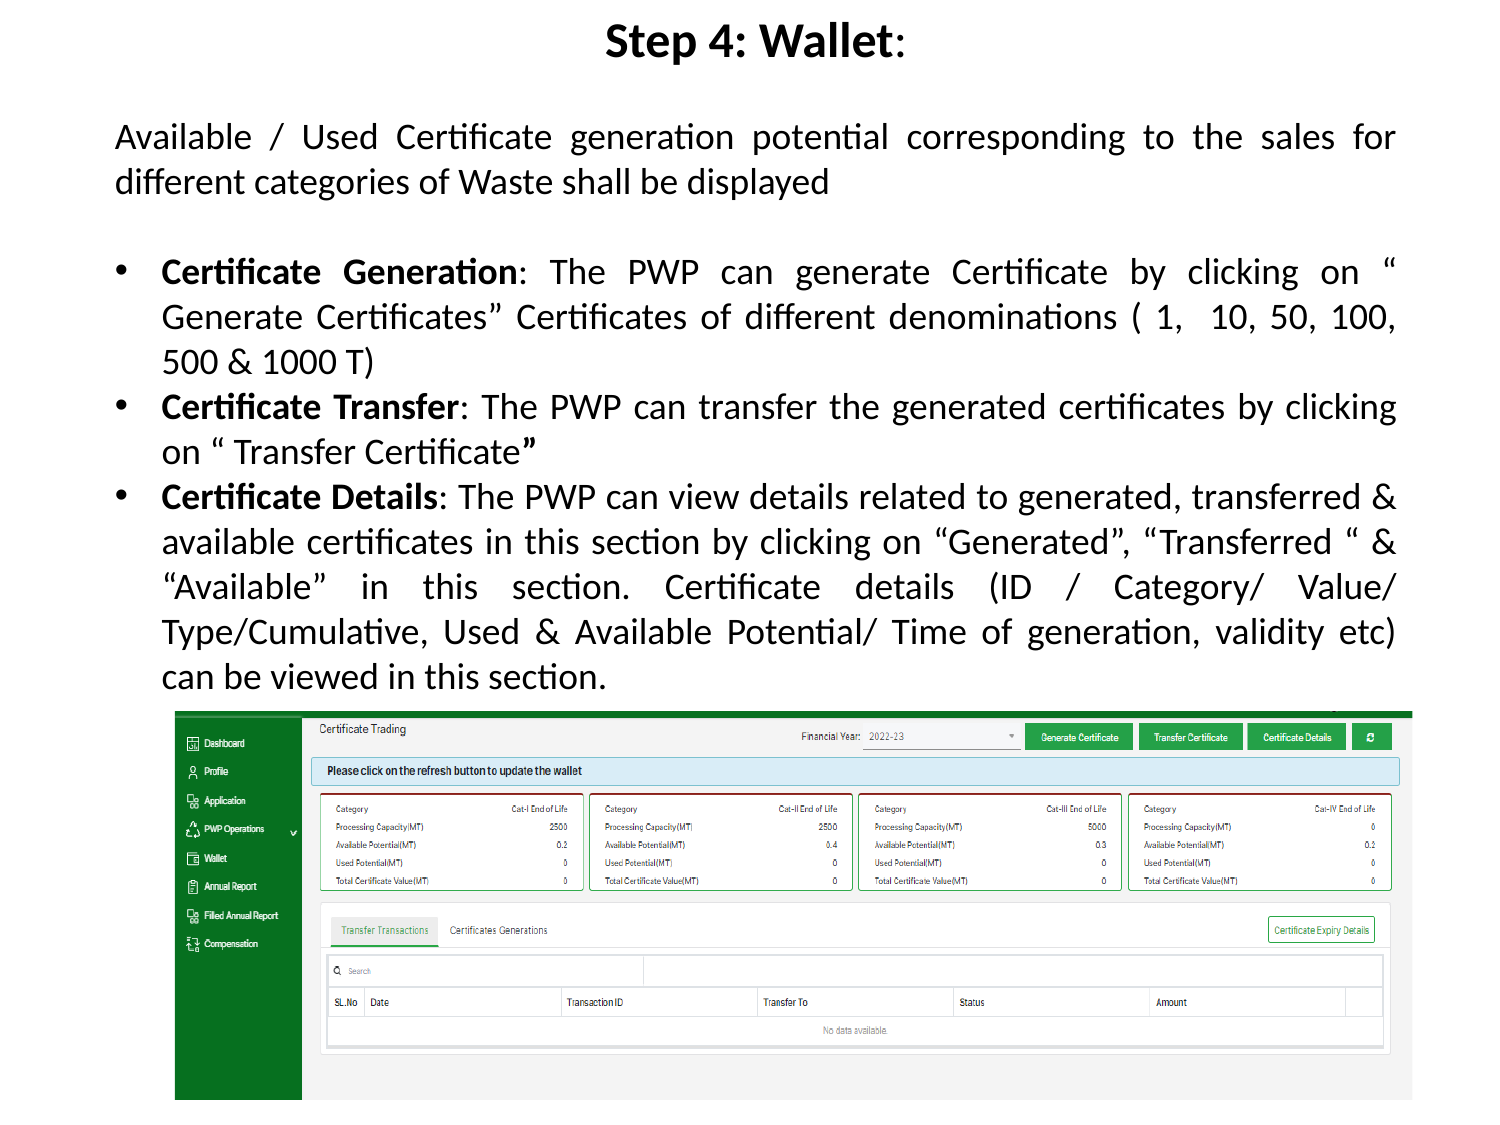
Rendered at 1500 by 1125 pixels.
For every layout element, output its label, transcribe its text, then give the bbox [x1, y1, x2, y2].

picture [174, 711, 1413, 1101]
text_box Step 4: Wallet: Available / Used Certificate generation potential corresponding to the sales for different categories of Waste shall be displayed Certificate Generation: The PWP can generate Certificate by clicking on “ Generate Certificates” Certificates of different denominations ( 1, 10, 50, 100, 500 & 1000 T) Certificate Transfer: The PWP can transfer the generated certificates by clicking on “ Transfer Certificate” Certificate Details: The PWP can view details related to generated, transferred & available certificates in this section by clicking on “Generated”, “Transferred “ & “Available” in this section. Certificate details (ID / Category/ Value/ Type/Cumulative, Used & Available Potential/ Time of generation, validity etc) can be viewed in this section. [99, 0, 1413, 705]
